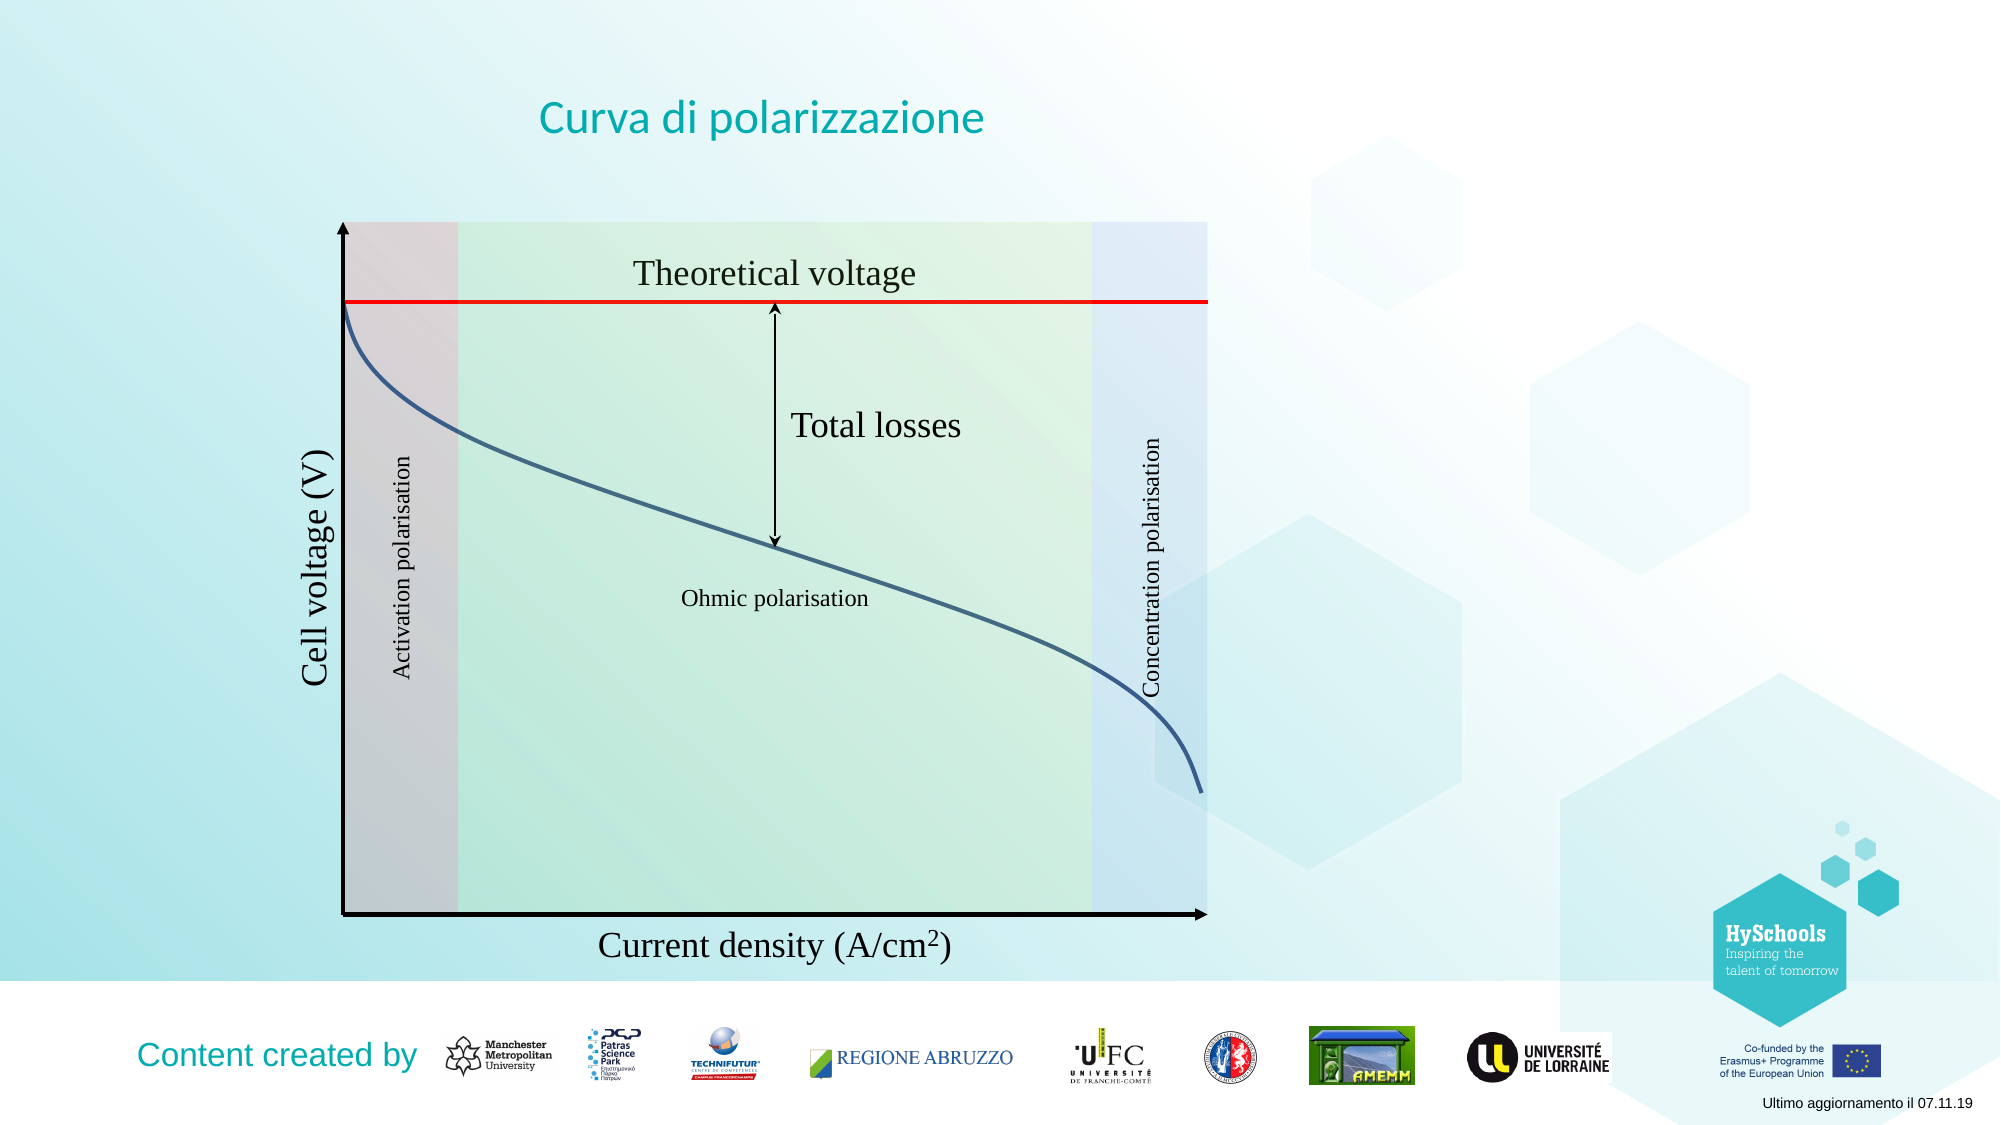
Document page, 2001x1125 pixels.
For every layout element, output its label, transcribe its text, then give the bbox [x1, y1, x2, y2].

text_box Ultimo aggiornamento il 07.11.19 [1747, 1086, 1988, 1119]
picture [0, 0, 2000, 1125]
text_box Curva di polarizzazione [466, 77, 1059, 161]
